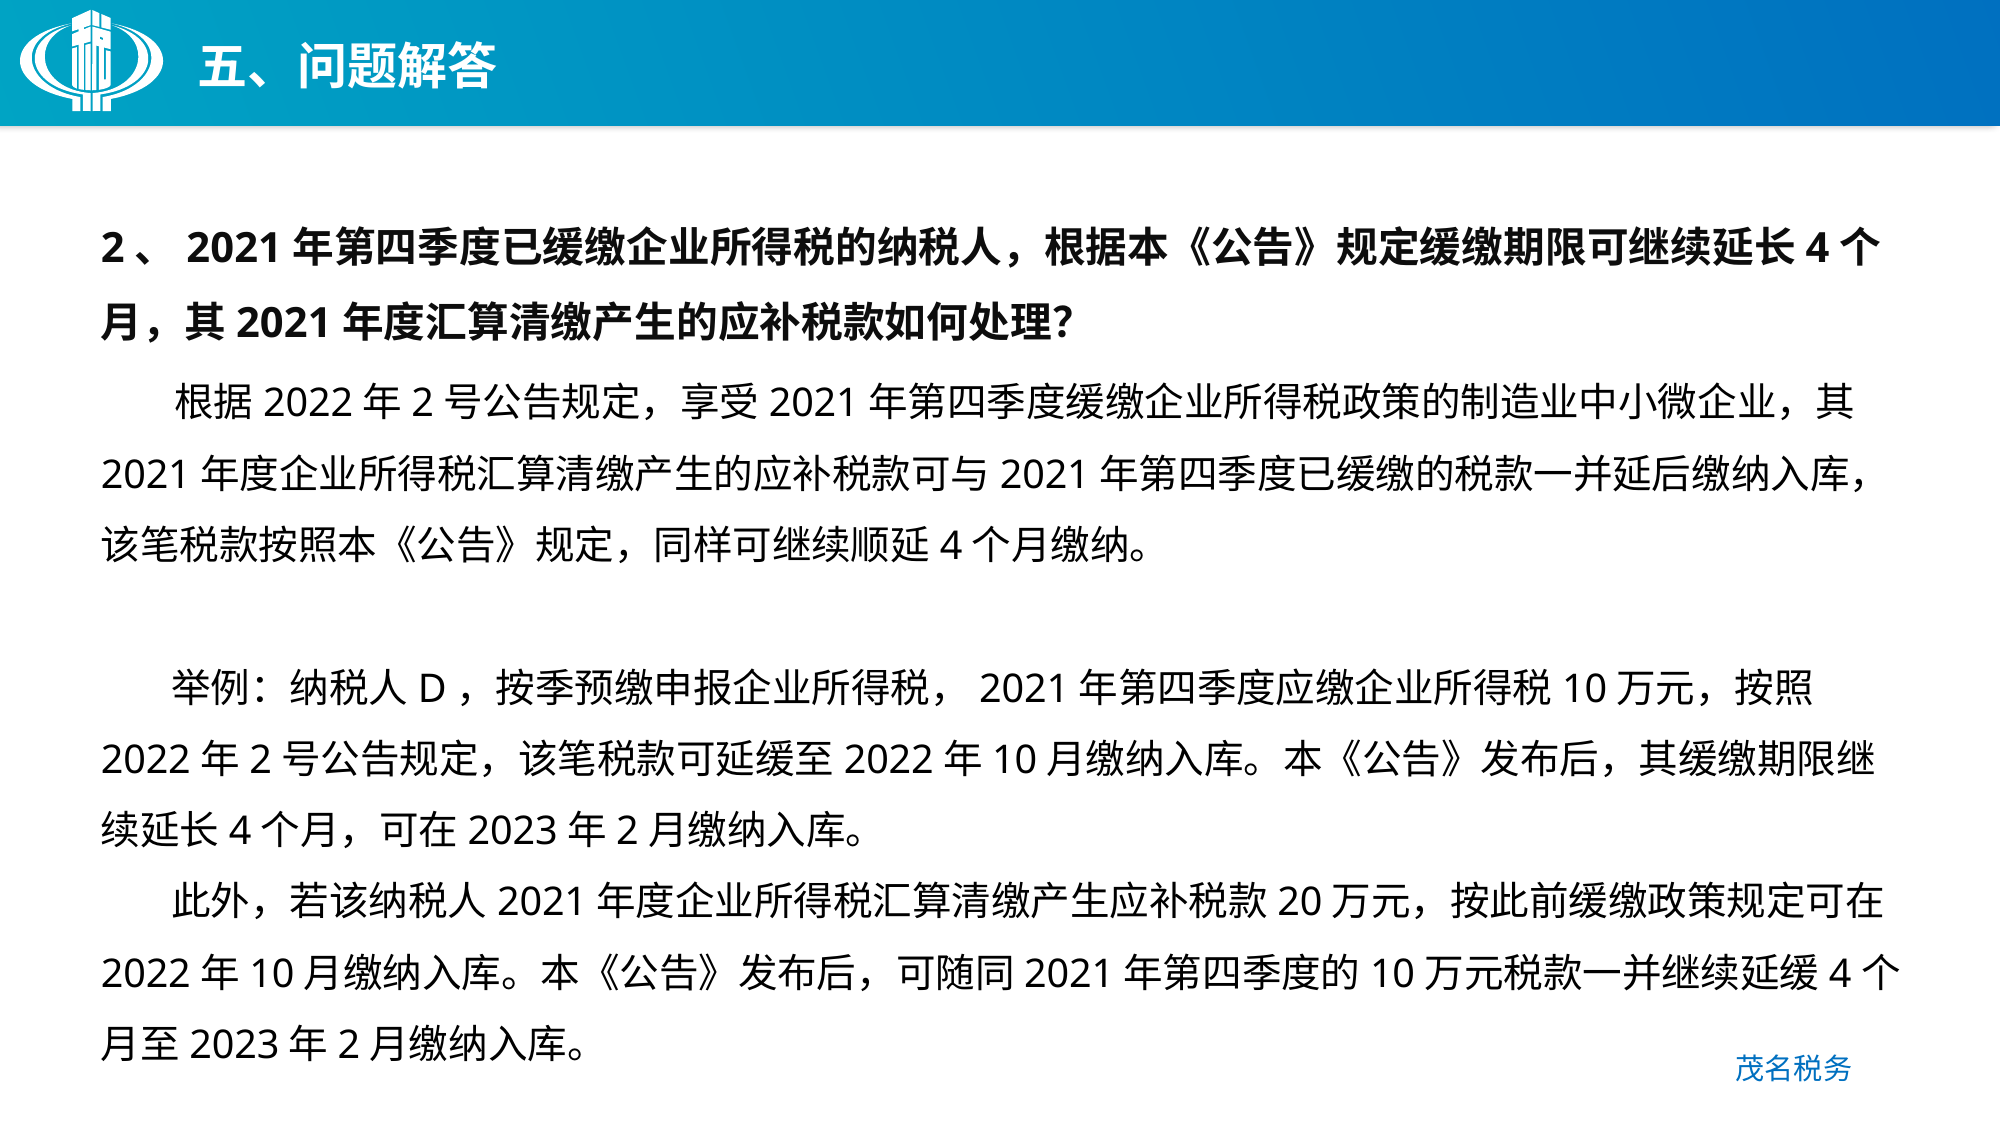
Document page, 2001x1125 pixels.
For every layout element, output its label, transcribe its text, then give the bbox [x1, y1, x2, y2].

text_box 五、问题解答 [183, 26, 1012, 102]
text_box 根据2022年2号公告规定，享受2021年第四季度缓缴企业所得税政策的制造业中小微企业，其2021年度企业所得税汇算清缴产生的应补税款可与2021年第四季度已缓缴的税款一并延后缴纳入库，该笔税款按照本《公告》规定，同样可继续顺延4个月缴纳。 举例：纳税人D，按季预缴申报企业所得税，2021年第四季度应缴企业所得税10万元，按照2022年2号公告规定，该笔税款可延缓至2022年10月缴纳入库。本《公告》发布后，其缓缴期限继续延长4个月，可在2023年2月缴纳入库。 此外，若该纳税人2021年度企业所得税汇算清缴产生应补税款20万元，按此前缓缴政策规定可在2022年10月缴纳入库。本《公告》发布后，可随同2021年第四季度的10万元税款一并继续延缓4个月至2023年2月缴纳入库。 [86, 342, 1925, 1074]
text_box [0, 0, 2000, 126]
text_box 2、2021年第四季度已缓缴企业所得税的纳税人，根据本《公告》规定缓缴期限可继续延长4个月，其2021年度汇算清缴产生的应补税款如何处理？ [86, 188, 1909, 342]
text_box [92, 9, 164, 112]
text_box [19, 9, 91, 112]
